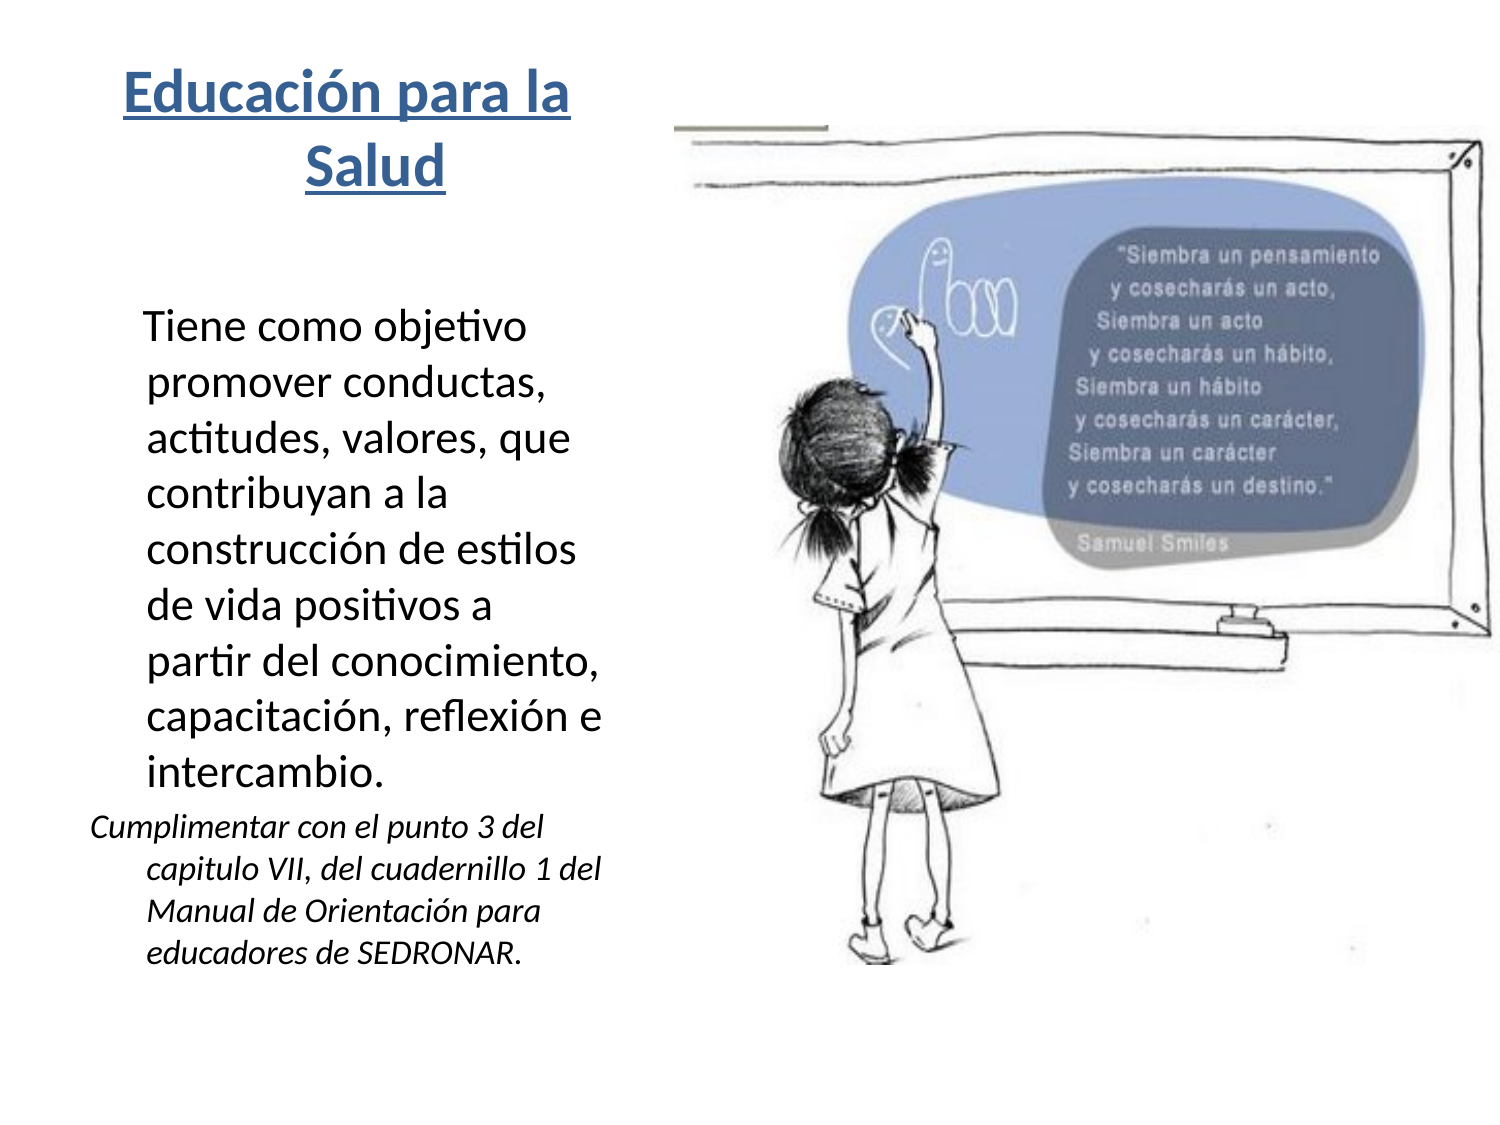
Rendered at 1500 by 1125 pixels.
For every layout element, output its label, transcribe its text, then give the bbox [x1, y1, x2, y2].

picture [673, 125, 1500, 965]
list Educación para la Salud Tiene como objetivo promover conductas, actitudes, valores, que contribuyan a la construcción de estilos de vida positivos a partir del conocimiento, capacitación, reflexión e intercambio. Cumplimentar con el punto 3 del capitulo VII, del cuadernillo 1 del Manual de Orientación para educadores de SEDRONAR. [75, 42, 621, 1005]
